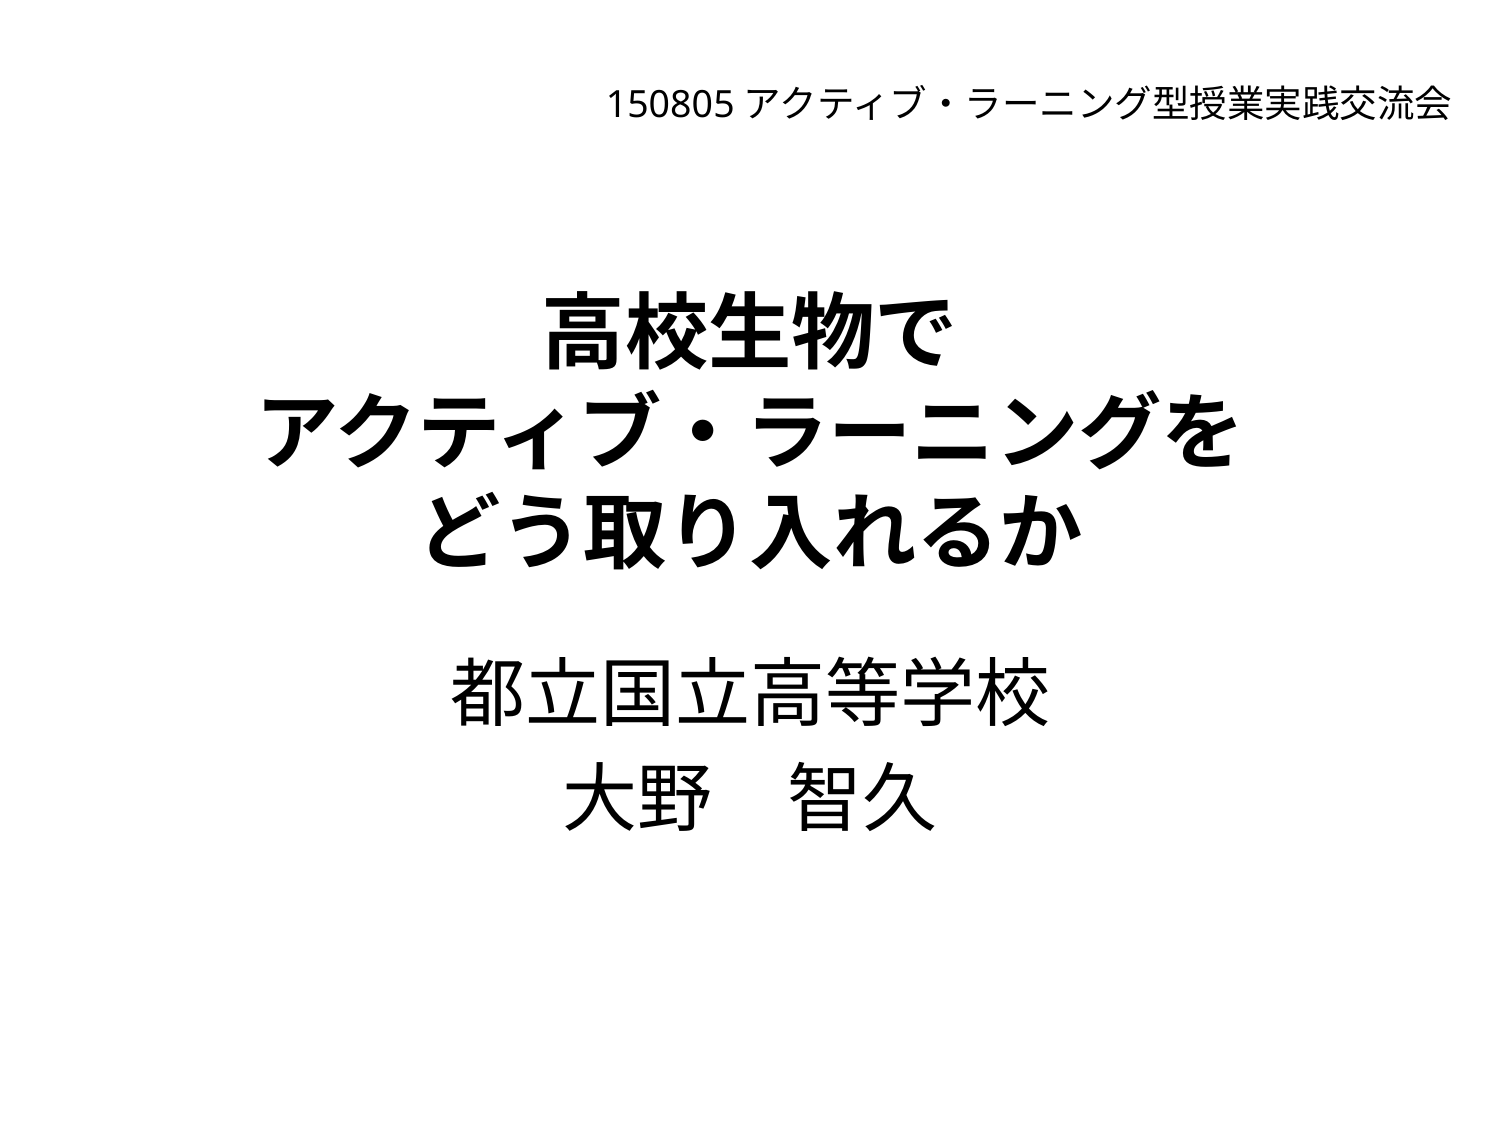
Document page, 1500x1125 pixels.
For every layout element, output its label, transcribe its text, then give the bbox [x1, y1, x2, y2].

text_box 150805アクティブ・ラーニング型授業実践交流会 [591, 72, 1468, 132]
title 高校生物で アクティブ・ラーニングを どう取り入れるか [41, 267, 1459, 591]
subtitle 都立国立高等学校 大野 智久 [225, 637, 1275, 925]
